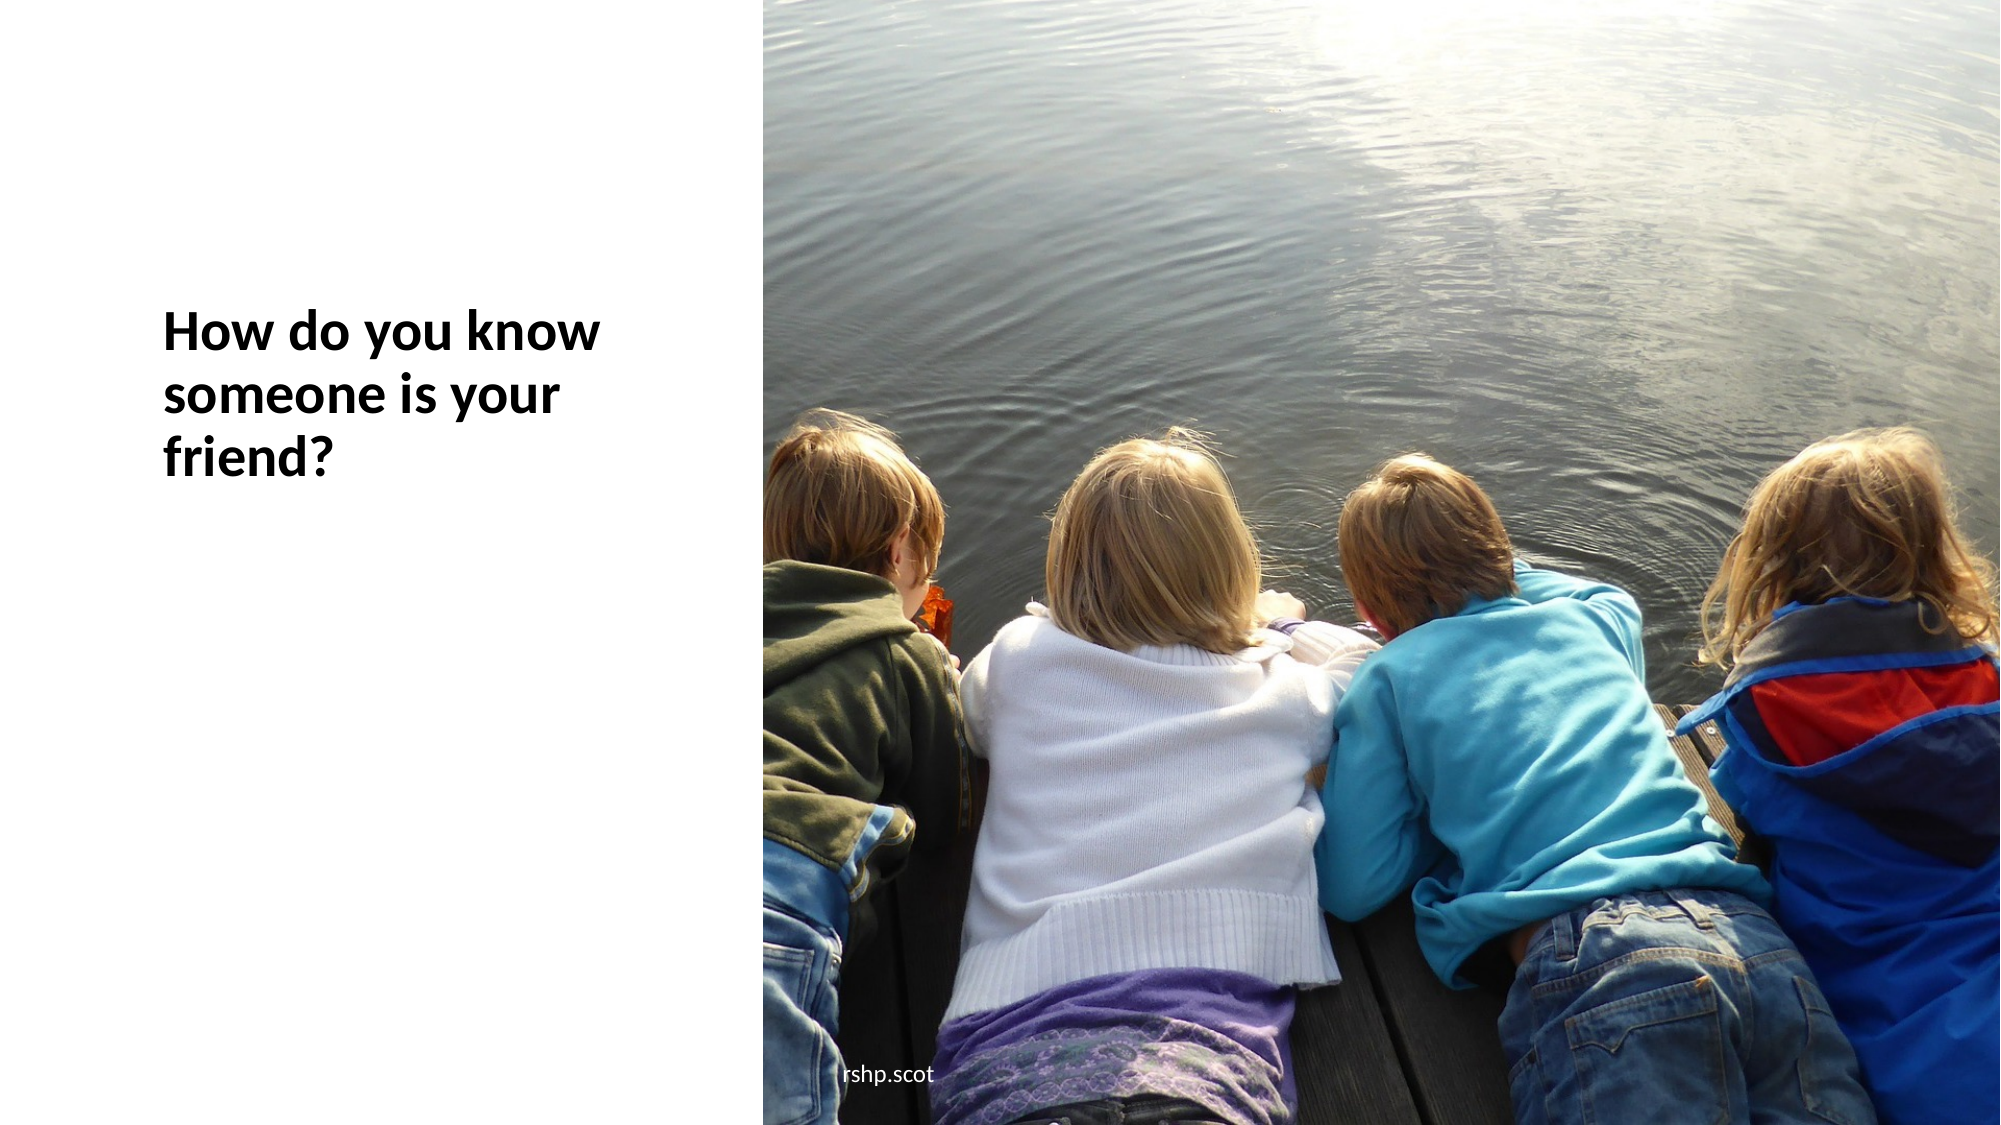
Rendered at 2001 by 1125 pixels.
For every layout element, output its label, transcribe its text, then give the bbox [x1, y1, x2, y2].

list How do you know someone is your friend? [148, 292, 703, 581]
picture [763, 0, 2000, 1125]
